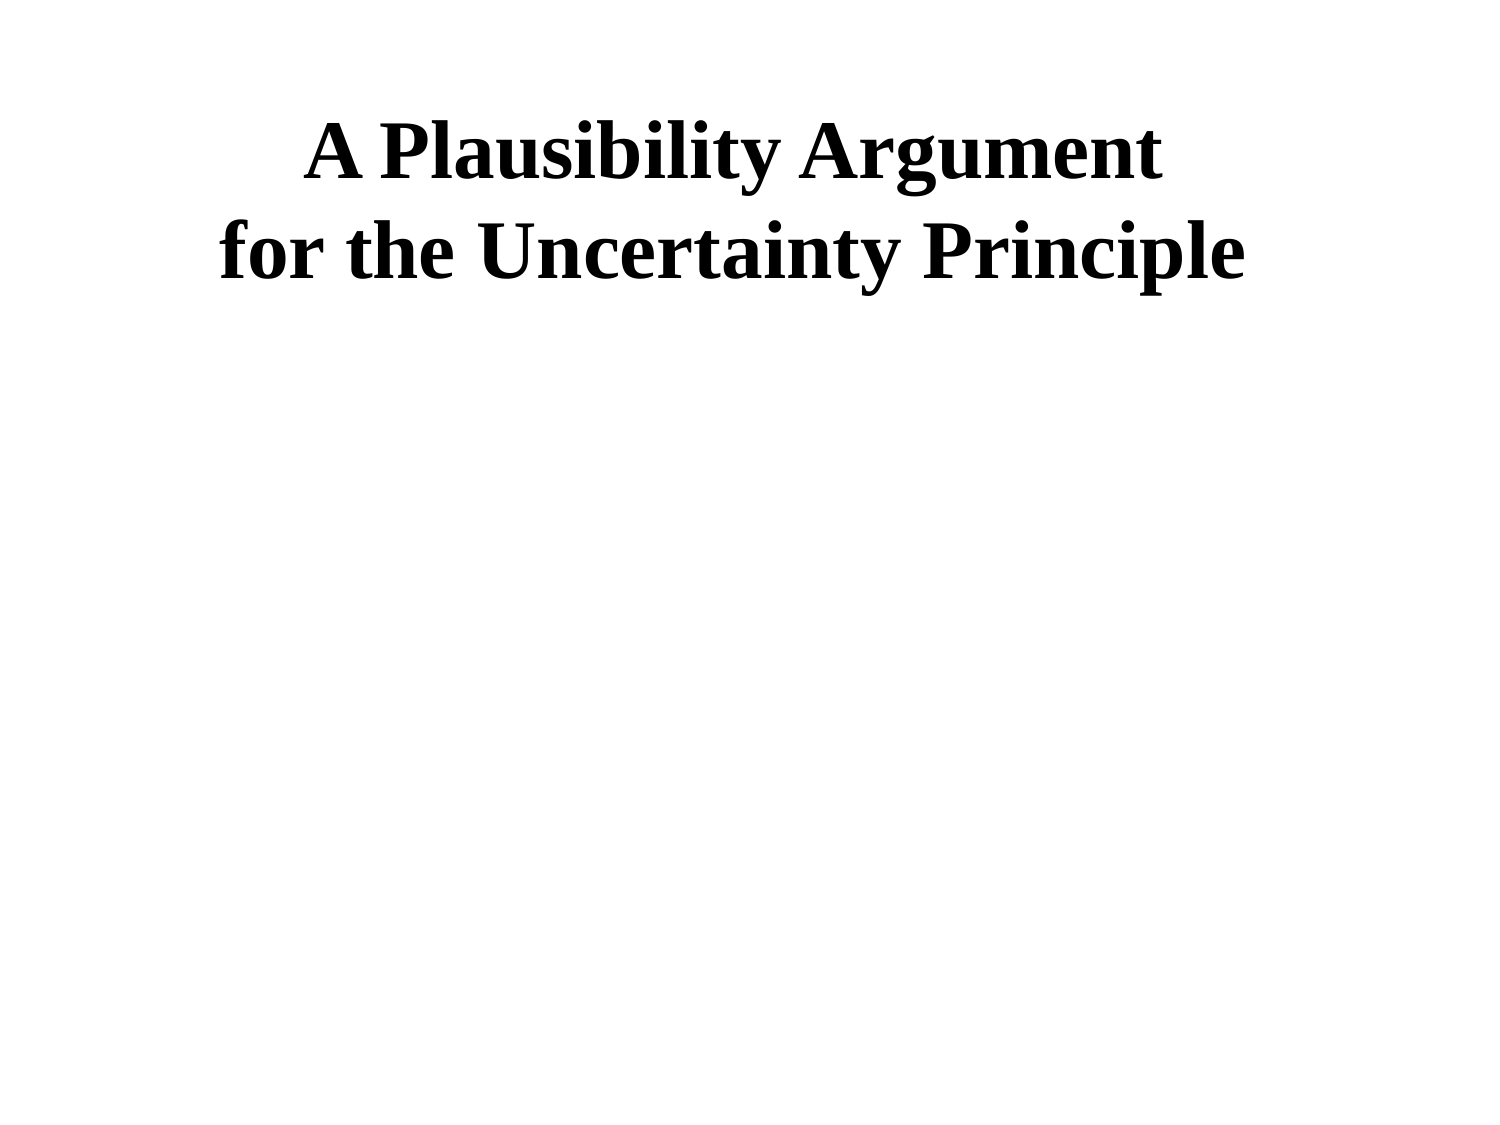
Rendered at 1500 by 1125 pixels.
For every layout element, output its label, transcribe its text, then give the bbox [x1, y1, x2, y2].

text_box A Plausibility Argument for the Uncertainty Principle [204, 87, 1263, 303]
